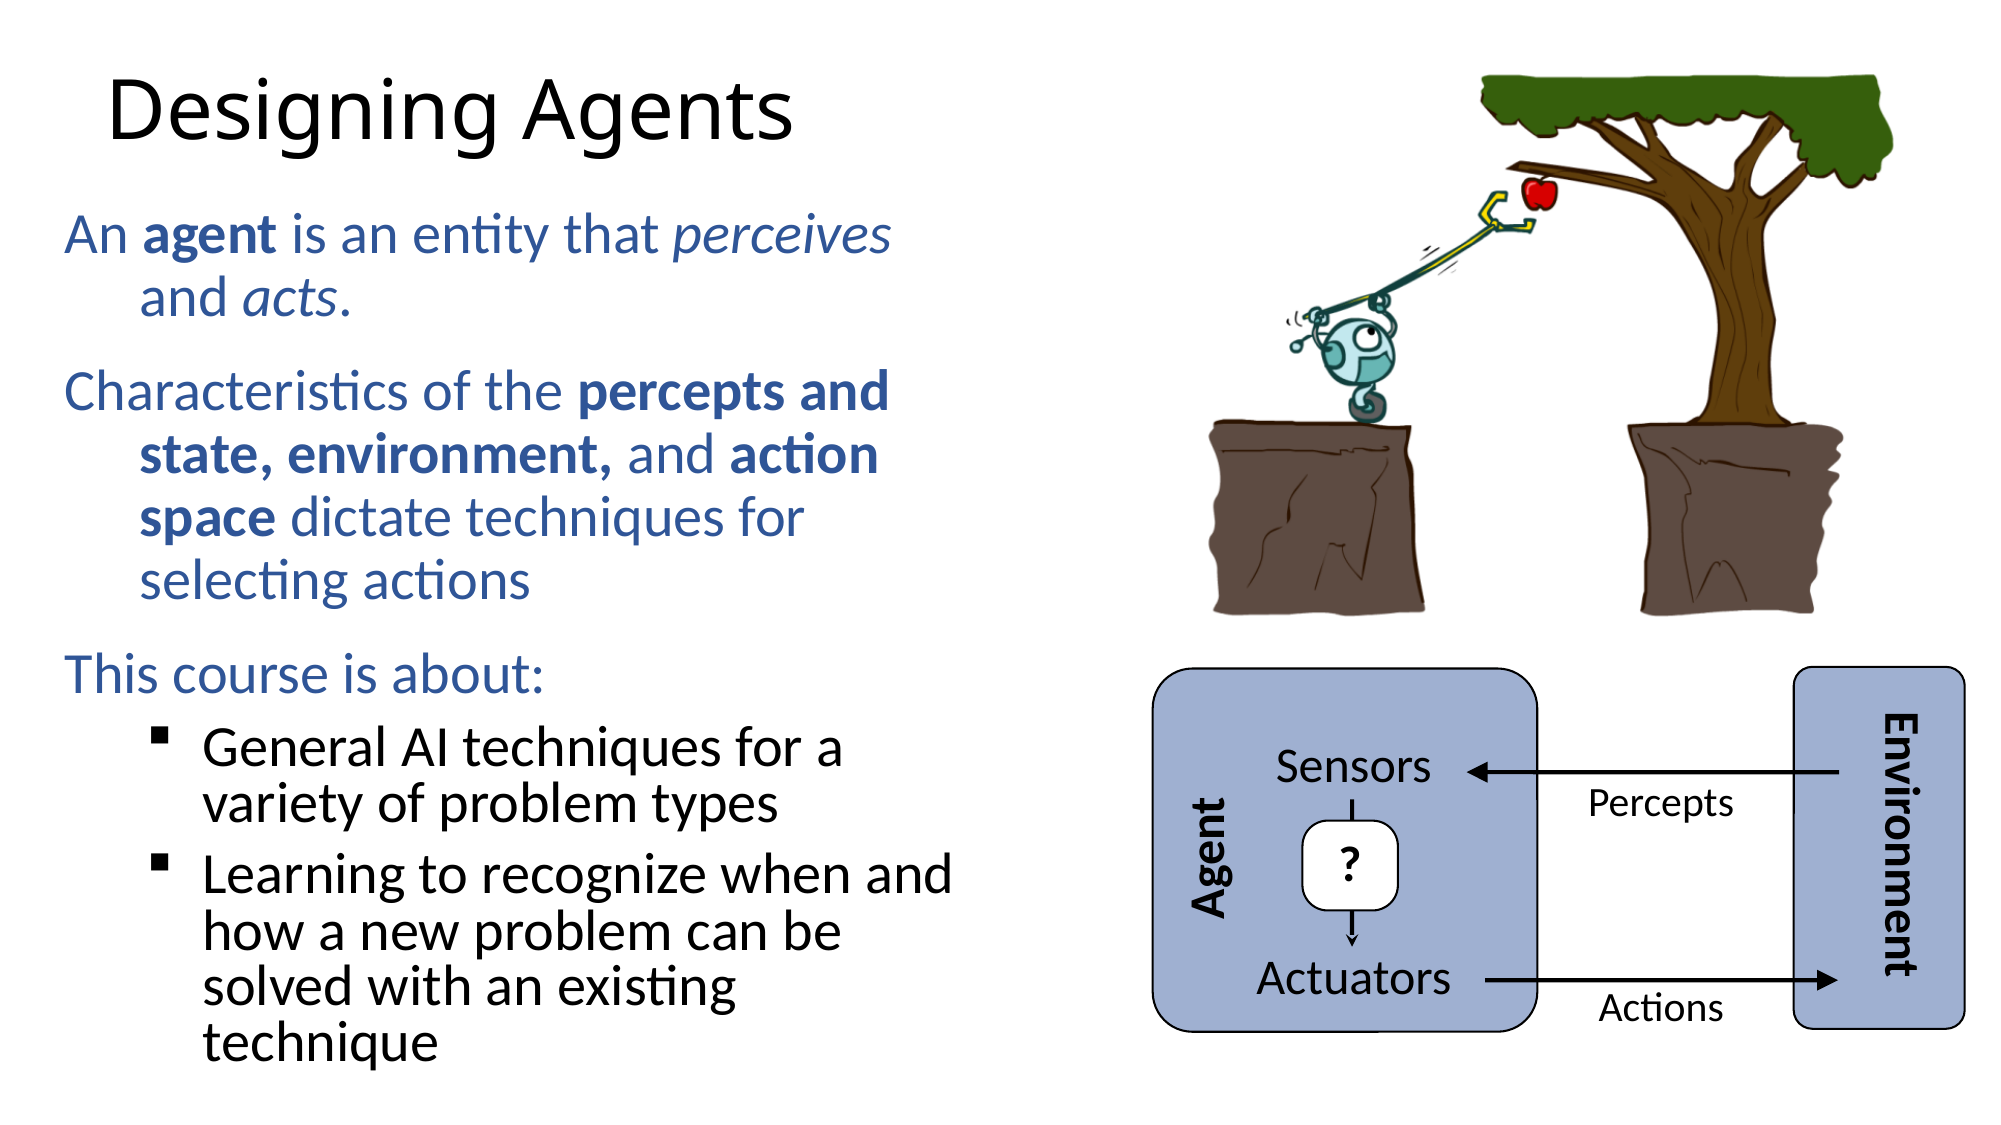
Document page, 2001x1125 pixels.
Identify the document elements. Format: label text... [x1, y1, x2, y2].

title Designing Agents [90, 60, 1816, 164]
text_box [1152, 666, 1965, 1065]
list An agent is an entity that perceives and acts. Characteristics of the percepts and state, environment, and action space dictate techniques for selecting actions This course is about: General AI techniques for a variety of problem types Learning to recognize when and how a new problem can be solved with an existing technique [50, 195, 1000, 830]
picture [1198, 67, 1900, 625]
